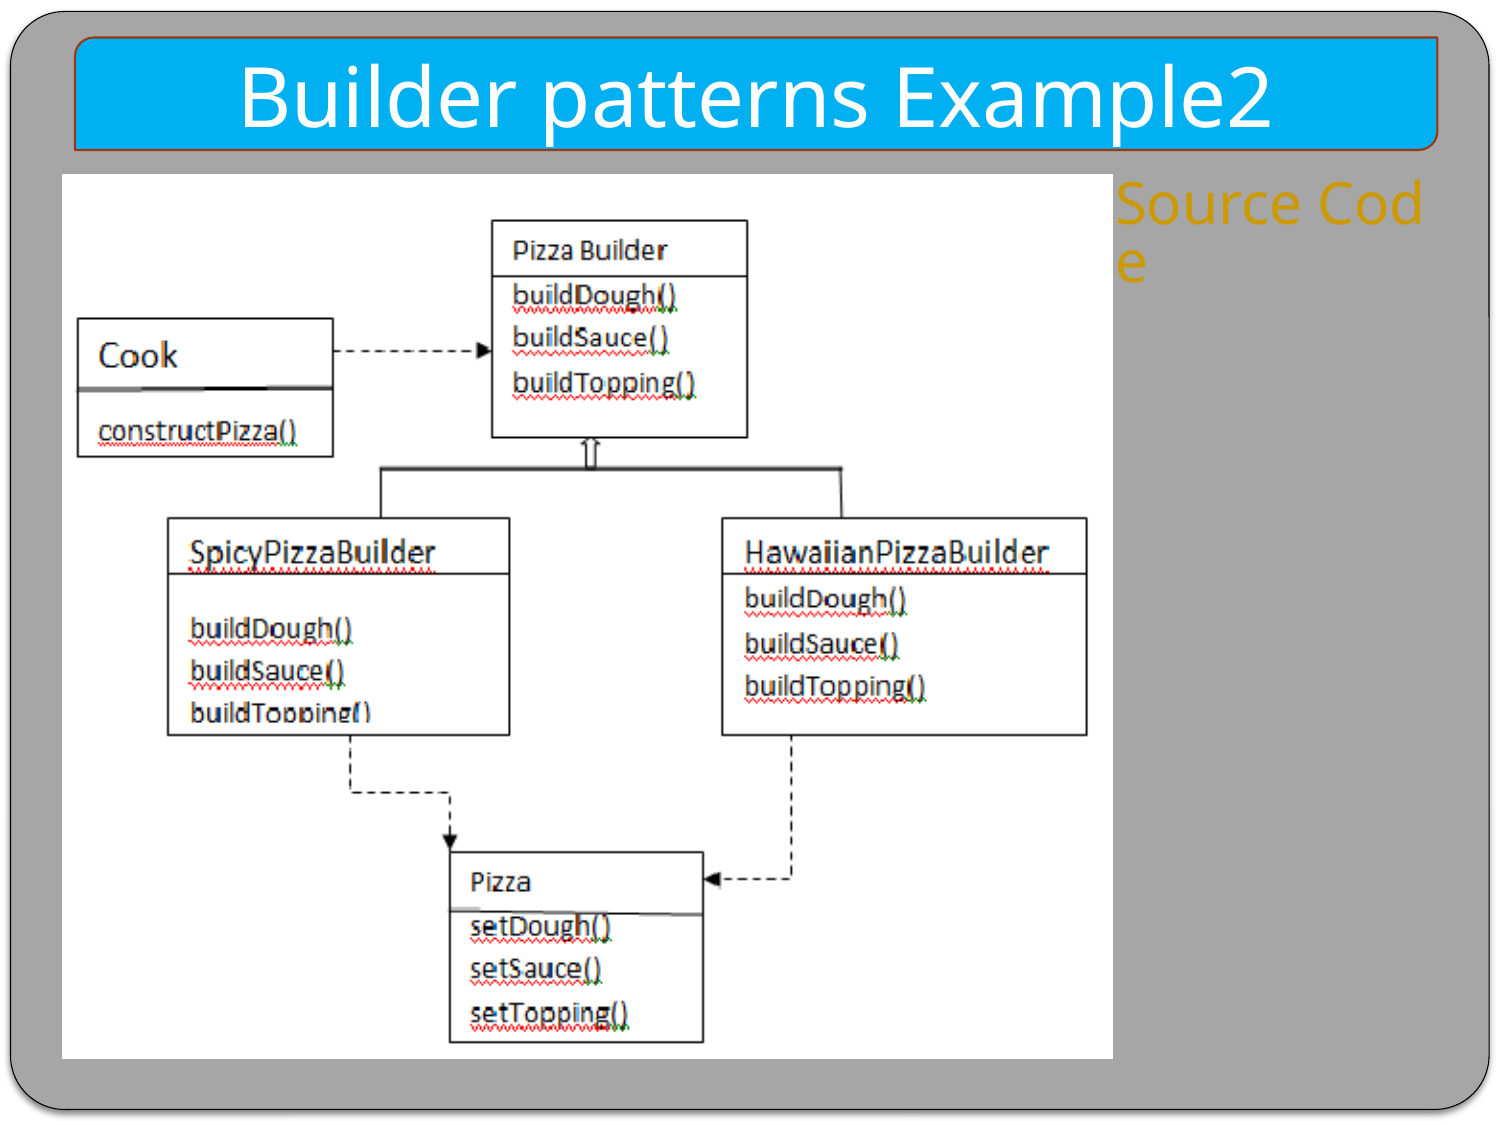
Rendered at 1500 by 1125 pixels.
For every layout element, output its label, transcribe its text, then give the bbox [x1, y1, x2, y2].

text_box Builder patterns Example2 [73, 36, 1439, 152]
picture [62, 174, 1113, 1059]
text_box Source Code [1100, 158, 1450, 253]
